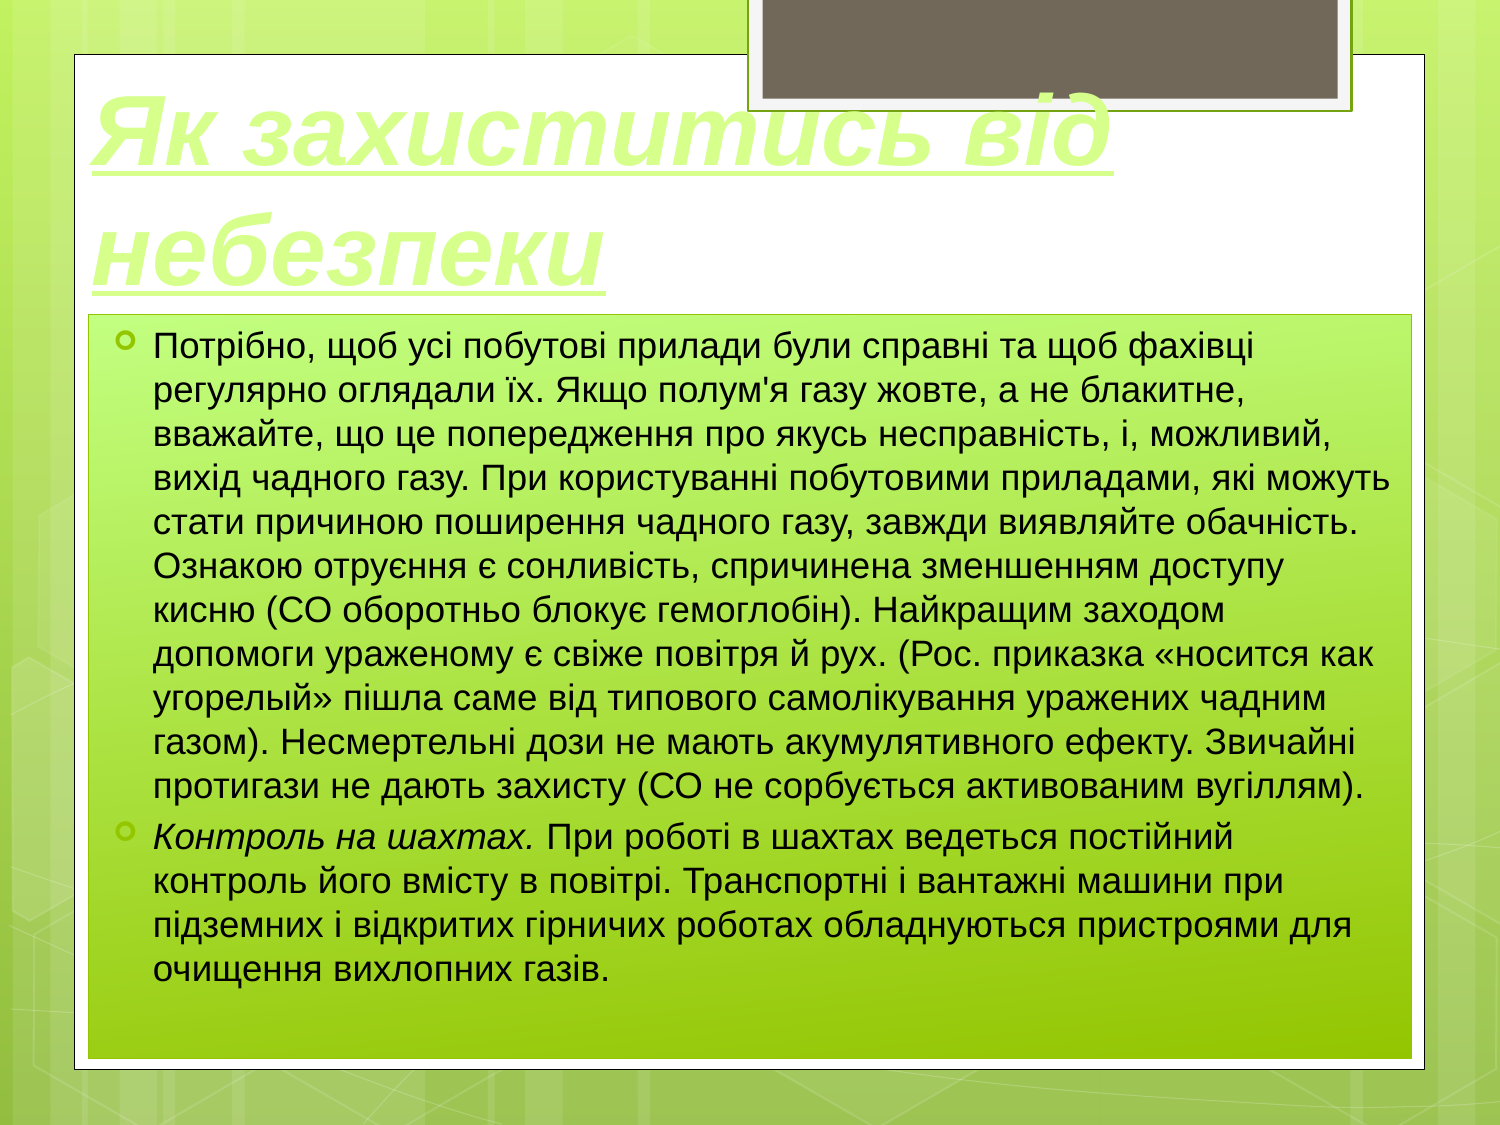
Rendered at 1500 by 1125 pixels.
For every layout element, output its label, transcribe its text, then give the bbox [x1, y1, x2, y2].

list Потрібно, щоб усі побутові прилади були справні та щоб фахівці регулярно оглядали їх. Якщо полум'я газу жовте, а не блакитне, вважайте, що це попередження про якусь несправність, і, можливий, вихід чадного газу. При користуванні побутовими приладами, які можуть стати причиною поширення чадного газу, завжди виявляйте обачність. Ознакою отруєння є сонливість, спричинена зменшенням доступу кисню (СО оборотньо блокує гемоглобін). Найкращим заходом допомоги ураженому є свіже повітря й рух. (Рос. приказка «носится как угорелый» пішла саме від типового самолікування уражених чадним газом). Несмертельні дози не мають акумулятивного ефекту. Звичайні протигази не дають захисту (СО не сорбується активованим вугіллям). Контроль на шахтах. При роботі в шахтах ведеться постійний контроль його вмісту в повітрі. Транспортні і вантажні машини при підземних і відкритих гірничих роботах обладнуються пристроями для очищення вихлопних газів. [88, 314, 1412, 1059]
title Як захиститись від небезпеки [76, 125, 1229, 313]
